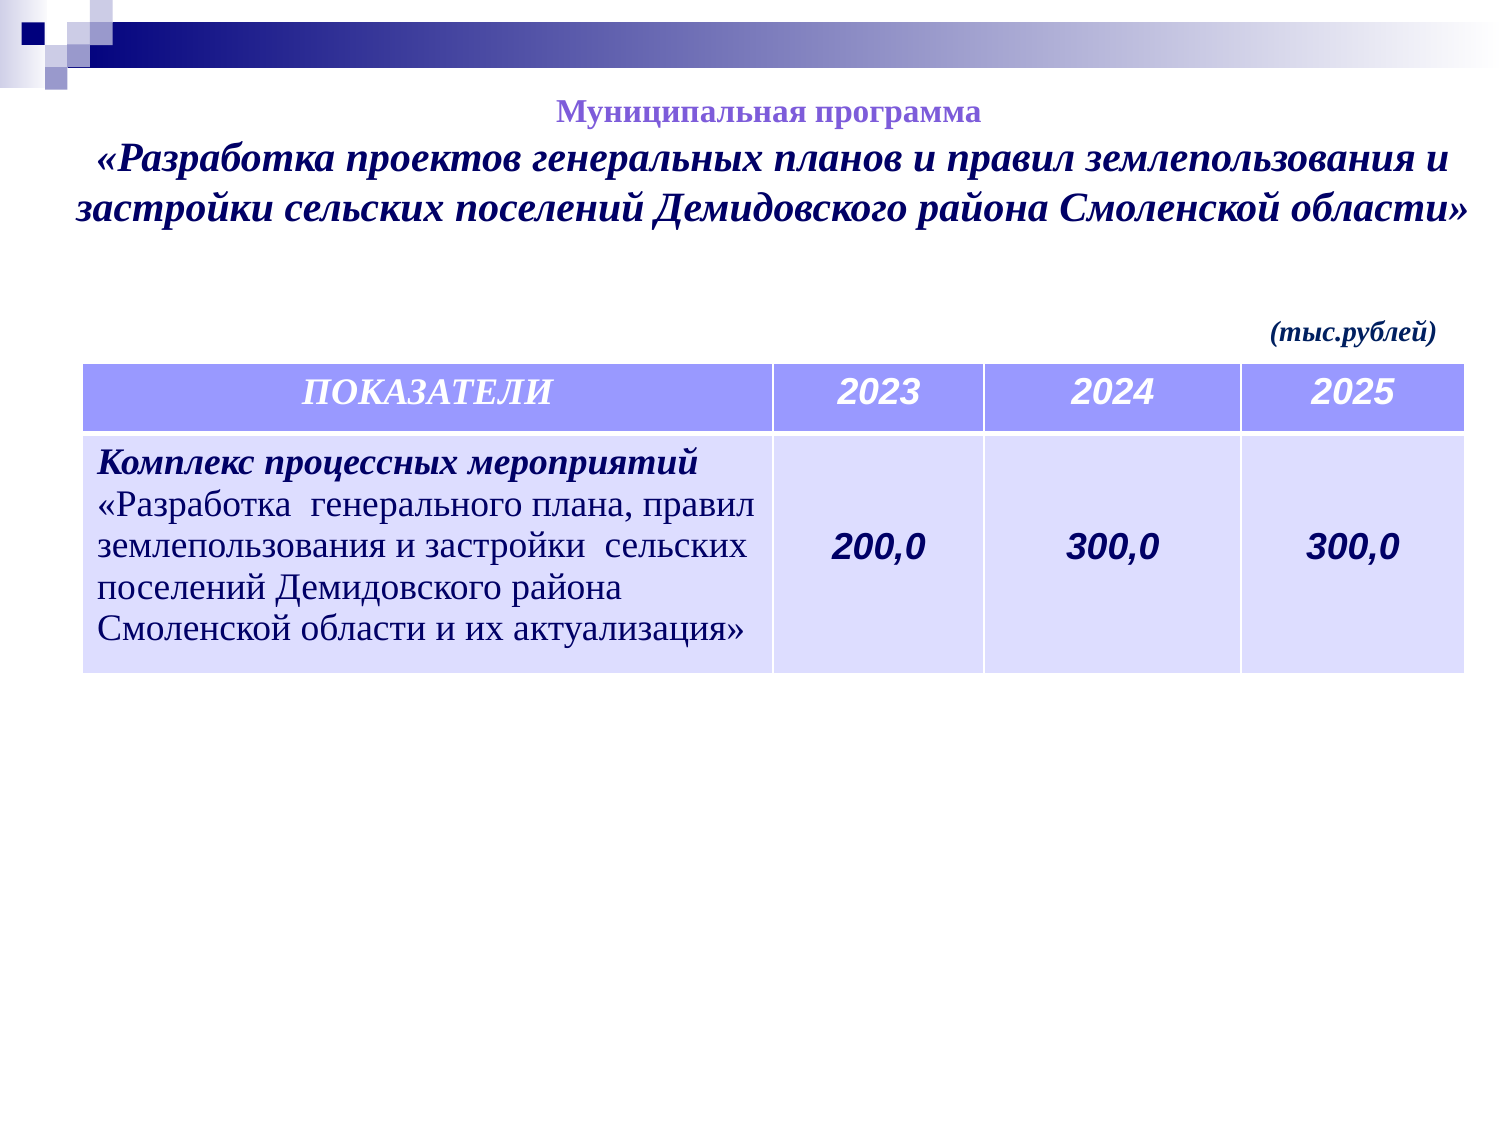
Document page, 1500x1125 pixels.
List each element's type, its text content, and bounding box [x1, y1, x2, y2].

table_cell 300,0 [985, 436, 1240, 673]
text_box Муниципальная программа «Разработка проектов генеральных планов и правил землепользования и застройки сельских поселений Демидовского района Смоленской области» [46, 81, 1500, 237]
table_header 2024 [985, 364, 1240, 431]
table_header 2023 [774, 364, 983, 431]
table_cell 300,0 [1242, 436, 1464, 673]
table_header ПОКАЗАТЕЛИ [83, 364, 772, 431]
table_cell 200,0 [774, 436, 983, 673]
text_box (тыс.рублей) [1254, 304, 1453, 355]
table_header 2025 [1242, 364, 1464, 431]
table_cell Комплекс процессных мероприятий «Разработка генерального плана, правил землепользования и застройки сельских поселений Демидовского района Смоленской области и их актуализация» [83, 436, 772, 673]
